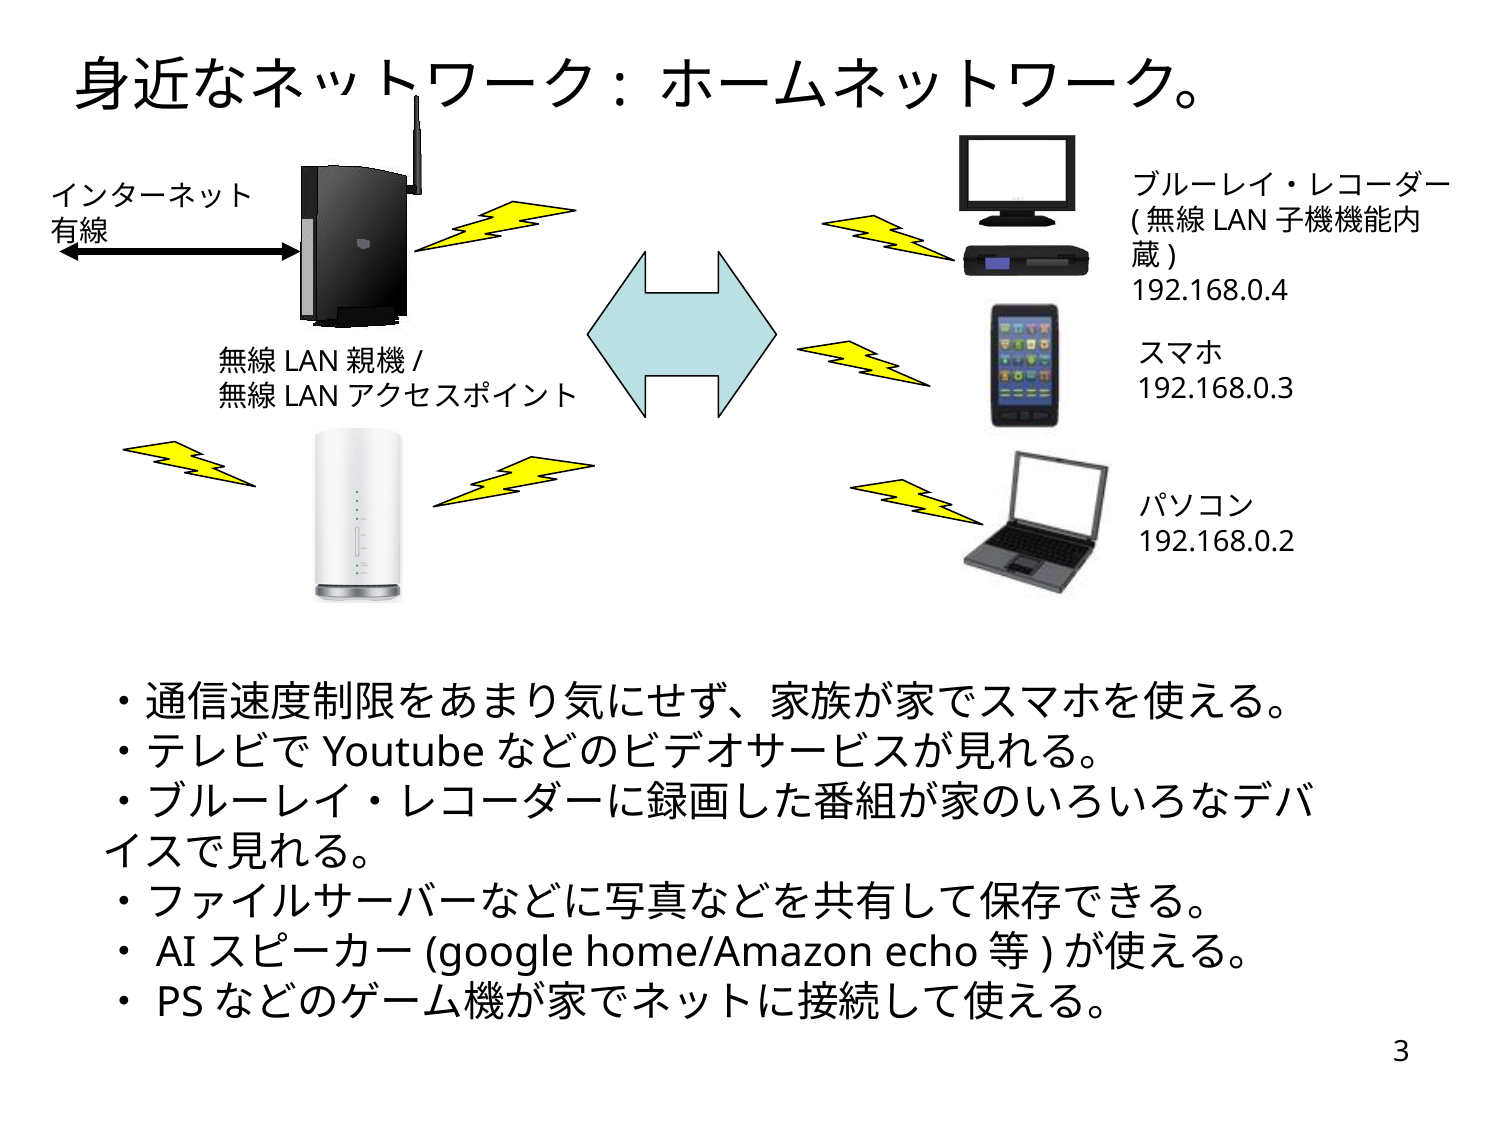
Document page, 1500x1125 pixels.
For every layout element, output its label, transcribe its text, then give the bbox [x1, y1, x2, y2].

text_box [432, 456, 595, 507]
picture [311, 425, 403, 603]
text_box [821, 215, 955, 261]
picture [961, 447, 1114, 600]
text_box [587, 251, 777, 418]
text_box 無線LAN親機/ 無線LANアクセスポイント [203, 334, 609, 420]
text_box パソコン 192.168.0.2 [1123, 480, 1500, 565]
picture [982, 299, 1070, 438]
text_box ・通信速度制限をあまり気にせず、家族が家でスマホを使える。 ・テレビでYoutubeなどのビデオサービスが見れる。 ・ブルーレイ・レコーダーに録画した番組が家のいろいろなデバイスで見れる。 ・ファイルサーバーなどに写真などを共有して保存できる。 ・AIスピーカー(google home/Amazon echo等)が使える。 ・PSなどのゲーム機が家でネットに接続して使える。 [59, 667, 1363, 1033]
text_box インターネット 有線 [35, 169, 278, 255]
text_box [427, 201, 577, 250]
text_box スマホ 192.168.0.3 [1122, 326, 1427, 412]
picture [960, 240, 1090, 282]
picture [300, 95, 423, 331]
text_box ブルーレイ・レコーダー (無線LAN子機機能内蔵) 192.168.0.4 [1116, 159, 1481, 314]
text_box [850, 479, 956, 520]
text_box [122, 441, 256, 487]
text_box [797, 341, 931, 387]
picture [954, 130, 1085, 233]
text_box 身近なネットワーク: ホームネットワーク。 [59, 39, 1322, 125]
slide_number 3 [1074, 1024, 1425, 1103]
